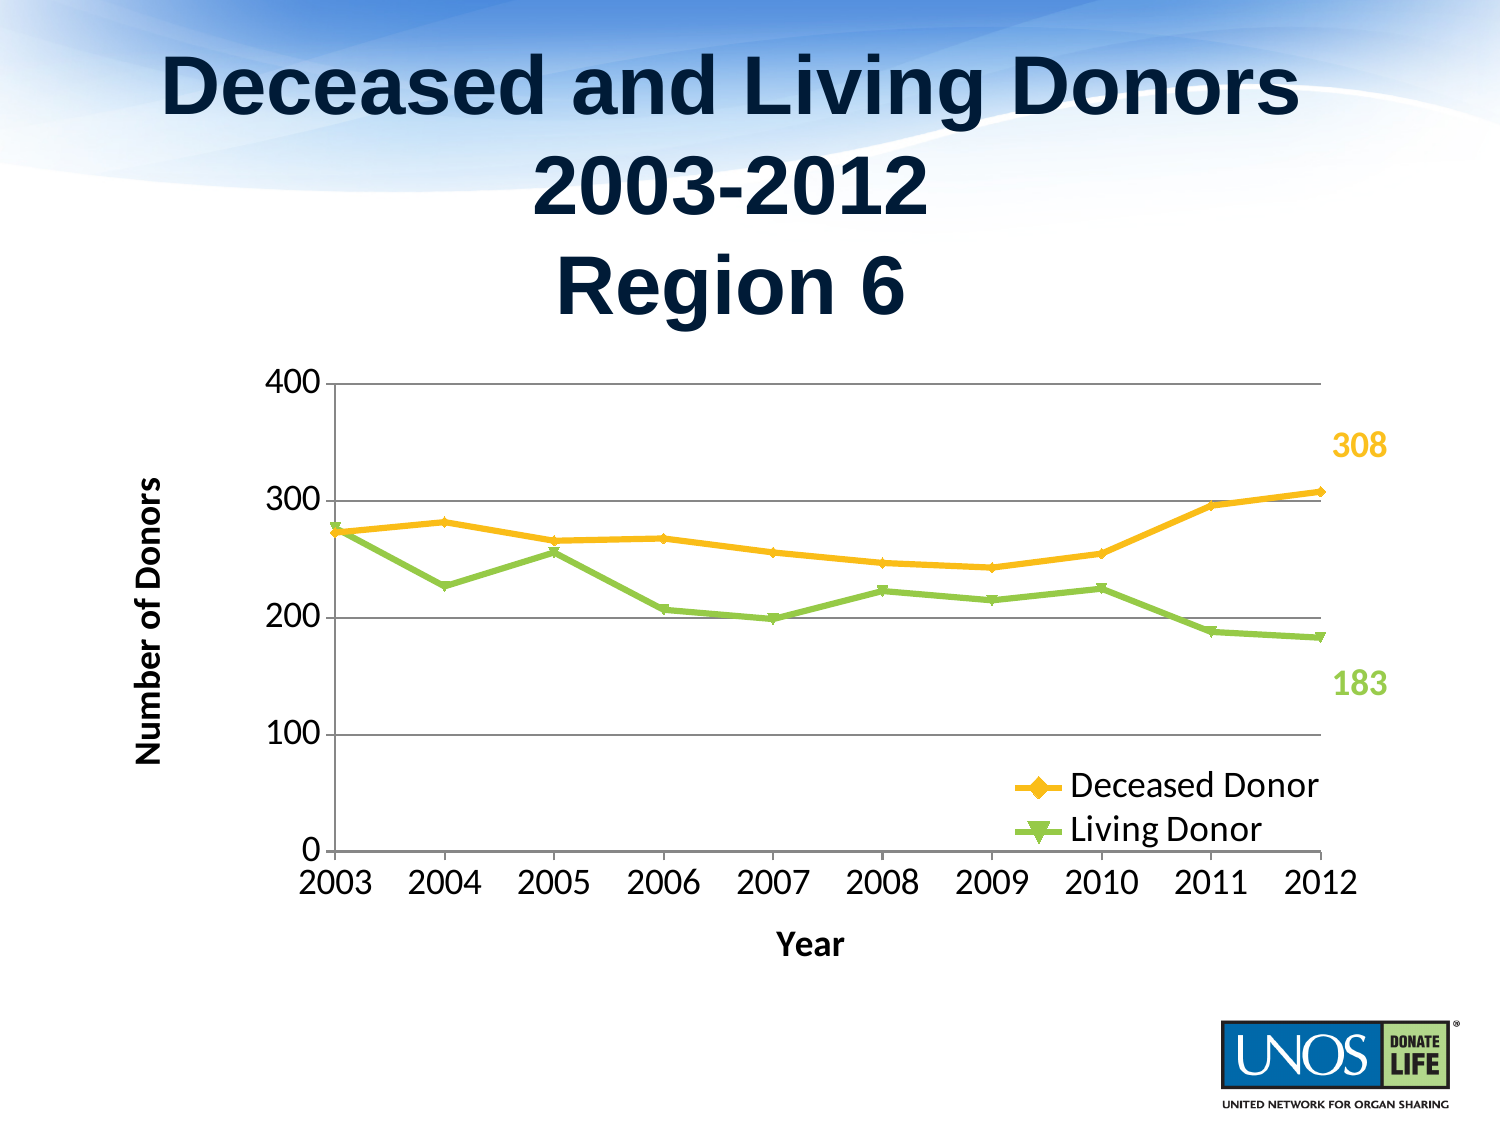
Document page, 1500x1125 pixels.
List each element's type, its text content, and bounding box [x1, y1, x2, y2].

picture [0, 0, 1500, 1125]
title Deceased and Living Donors 2003-2012 Region 6 [62, 87, 1401, 276]
chart [111, 349, 1388, 1026]
